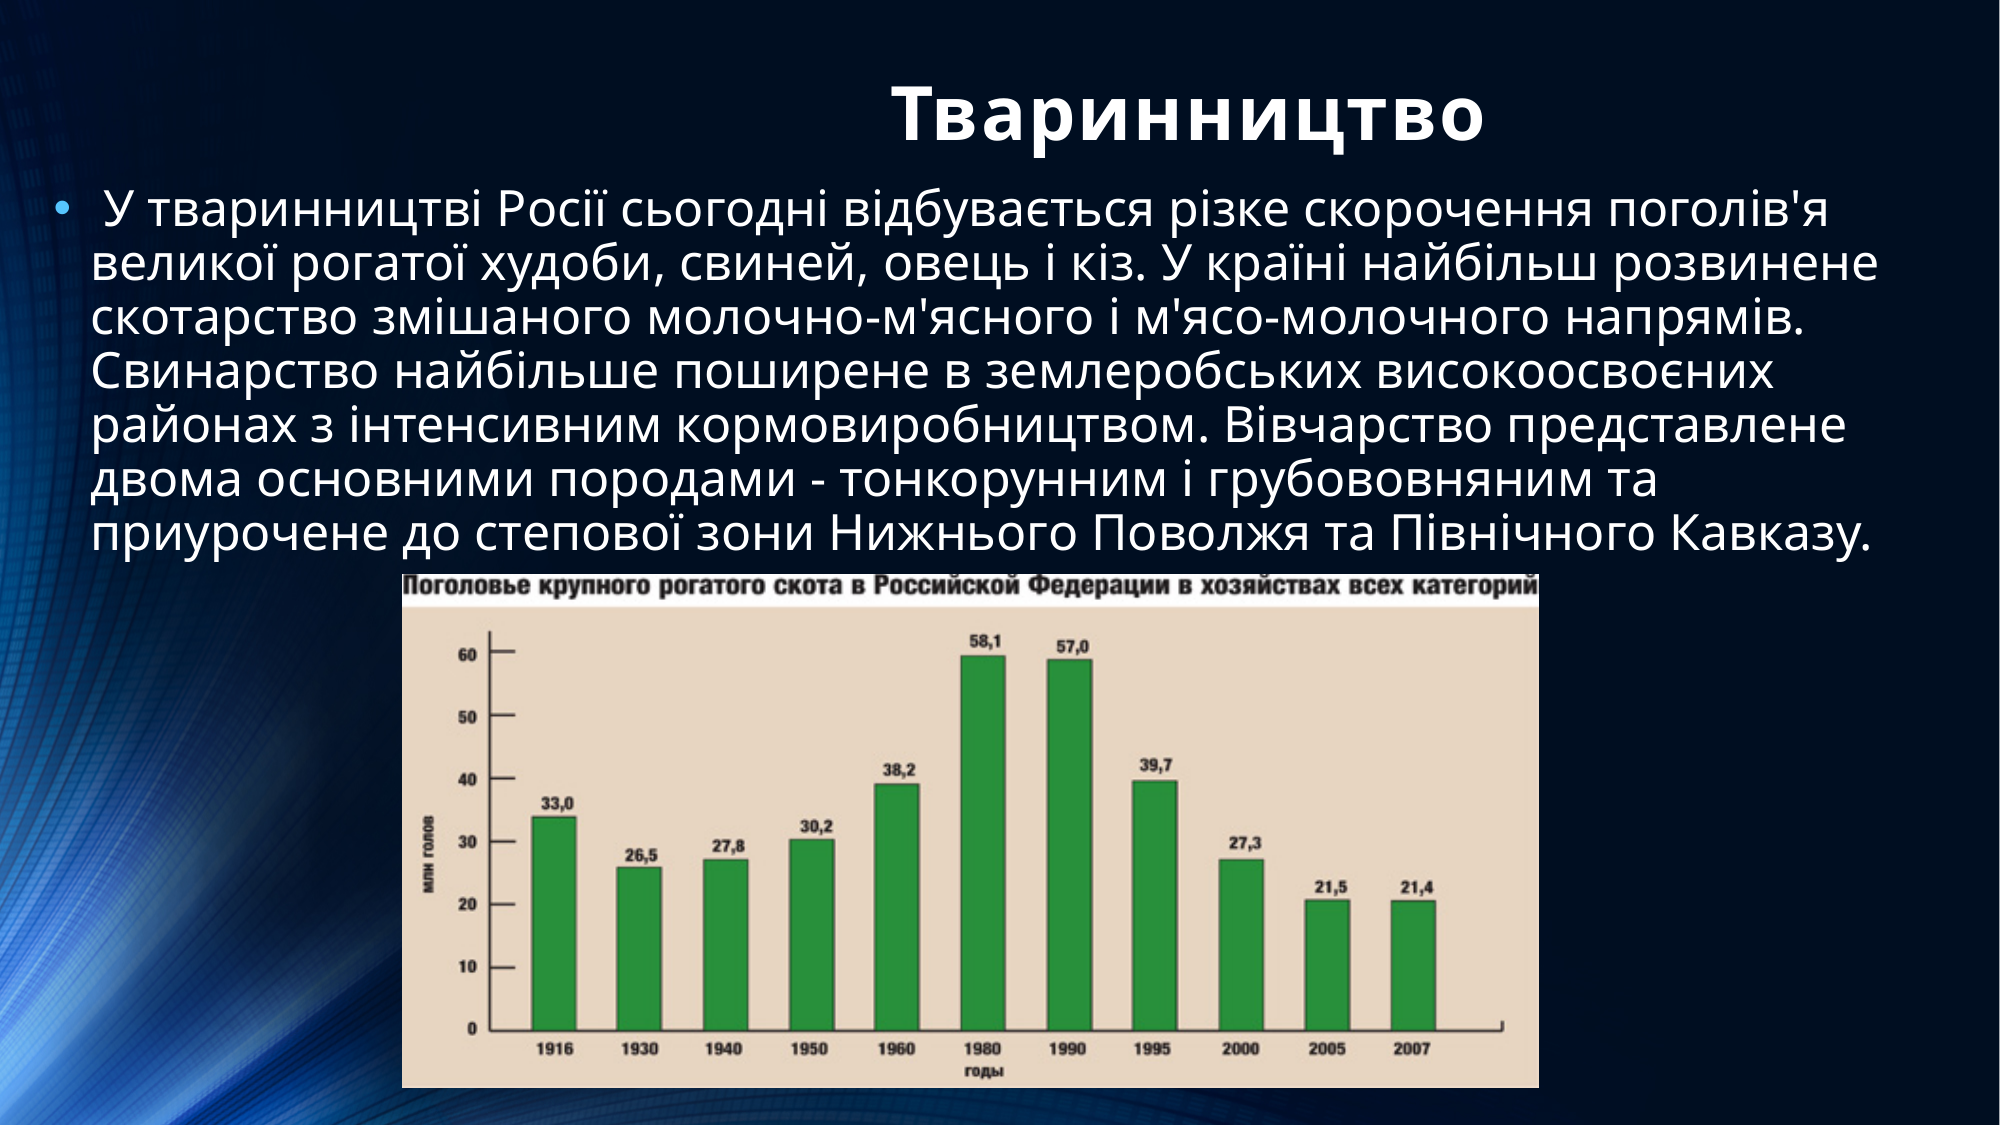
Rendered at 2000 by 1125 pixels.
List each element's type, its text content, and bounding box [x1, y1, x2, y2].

picture [0, 0, 2000, 1125]
title Тваринництво [249, 62, 1750, 164]
list У тваринництві Росії сьогодні відбувається різке скорочення поголів'я великої рогатої худоби, свиней, овець і кіз. У країні найбільш розвинене скотарство змішаного молочно-м'ясного і м'ясо-молочного напрямів. Свинарство найбільше поширене в землеробських високоосвоєних районах з інтенсивним кормовиробництвом. Вівчарство представлене двома основними породами - тонкорунним і грубововняним та приурочене до степової зони Нижнього Поволжя та Північного Кавказу. [38, 175, 1961, 988]
